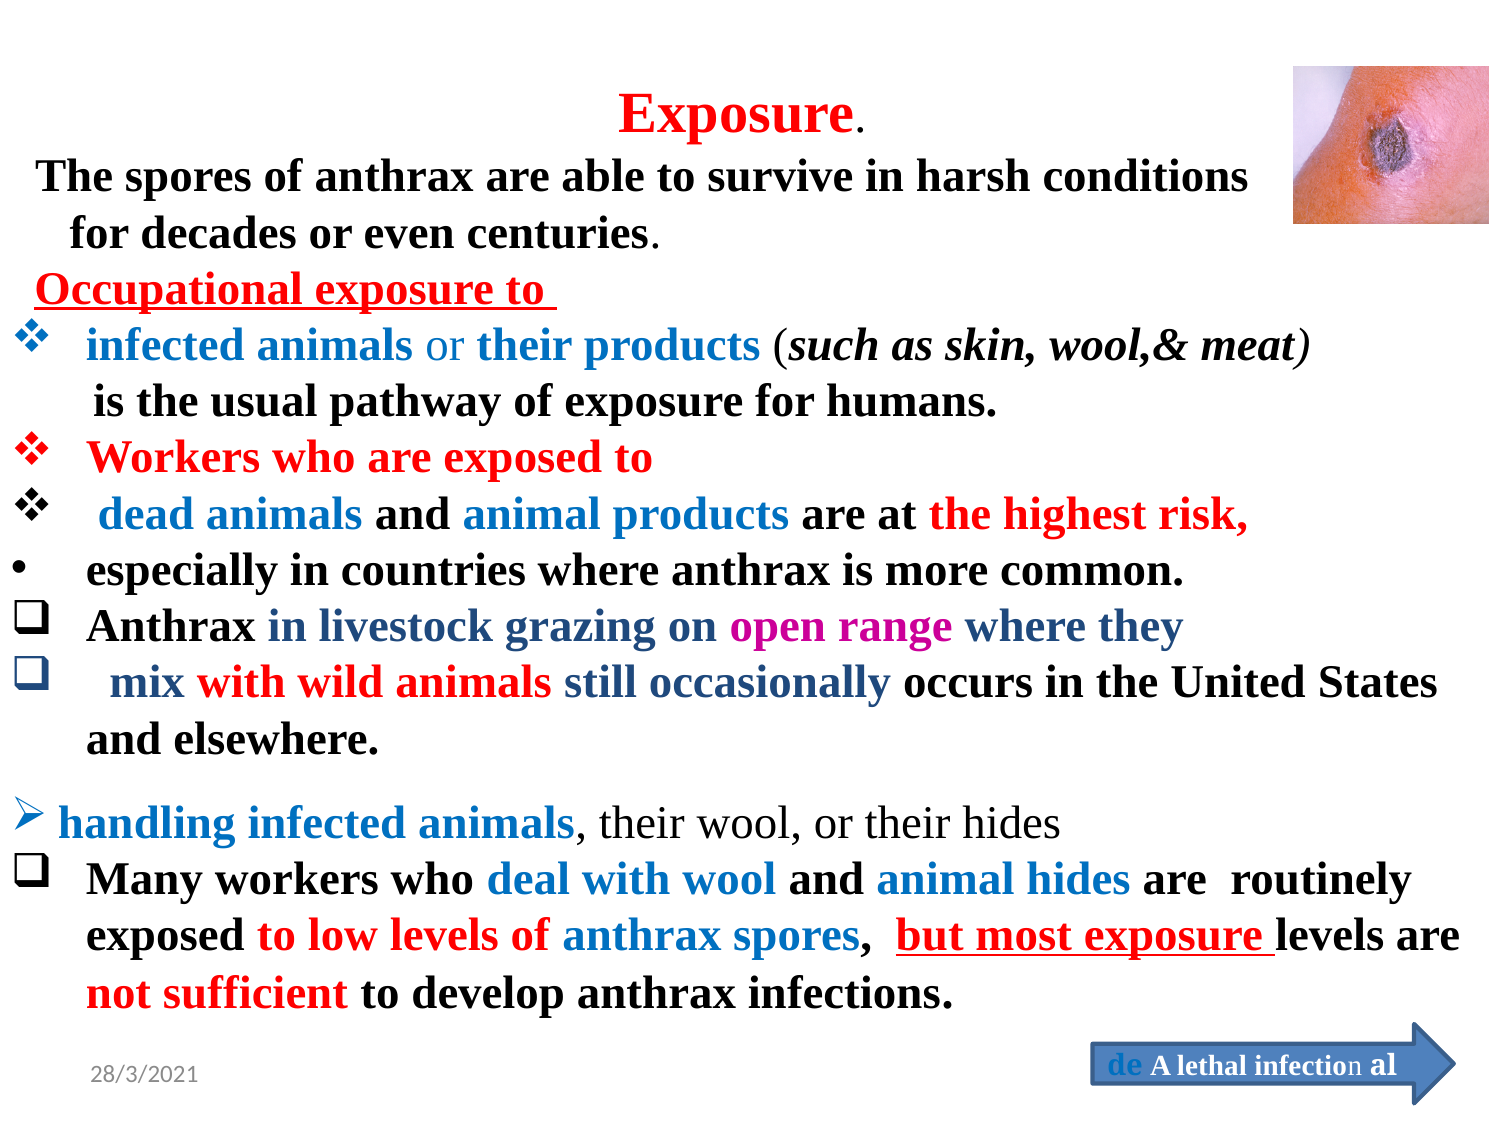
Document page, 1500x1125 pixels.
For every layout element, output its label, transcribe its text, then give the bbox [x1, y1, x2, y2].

slide_number 4 [1074, 1042, 1425, 1103]
picture [1293, 66, 1490, 224]
text_box de A lethal infection al [1091, 1022, 1456, 1096]
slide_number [75, 1042, 425, 1103]
text_box Exposure. The spores of anthrax are able to survive in harsh conditions for decades or even centuries. Occupational exposure to infected animals or their products (such as skin, wool,& meat) is the usual pathway of exposure for humans. Workers who are exposed to dead animals and animal products are at the highest risk, especially in countries where anthrax is more common. Anthrax in livestock grazing on open range where they mix with wild animals still occasionally occurs in the United States and elsewhere. handling infected animals, their wool, or their hides Many workers who deal with wool and animal hides are routinely exposed to low levels of anthrax spores, but most exposure levels are not sufficient to develop anthrax infections. [0, 66, 1489, 1025]
